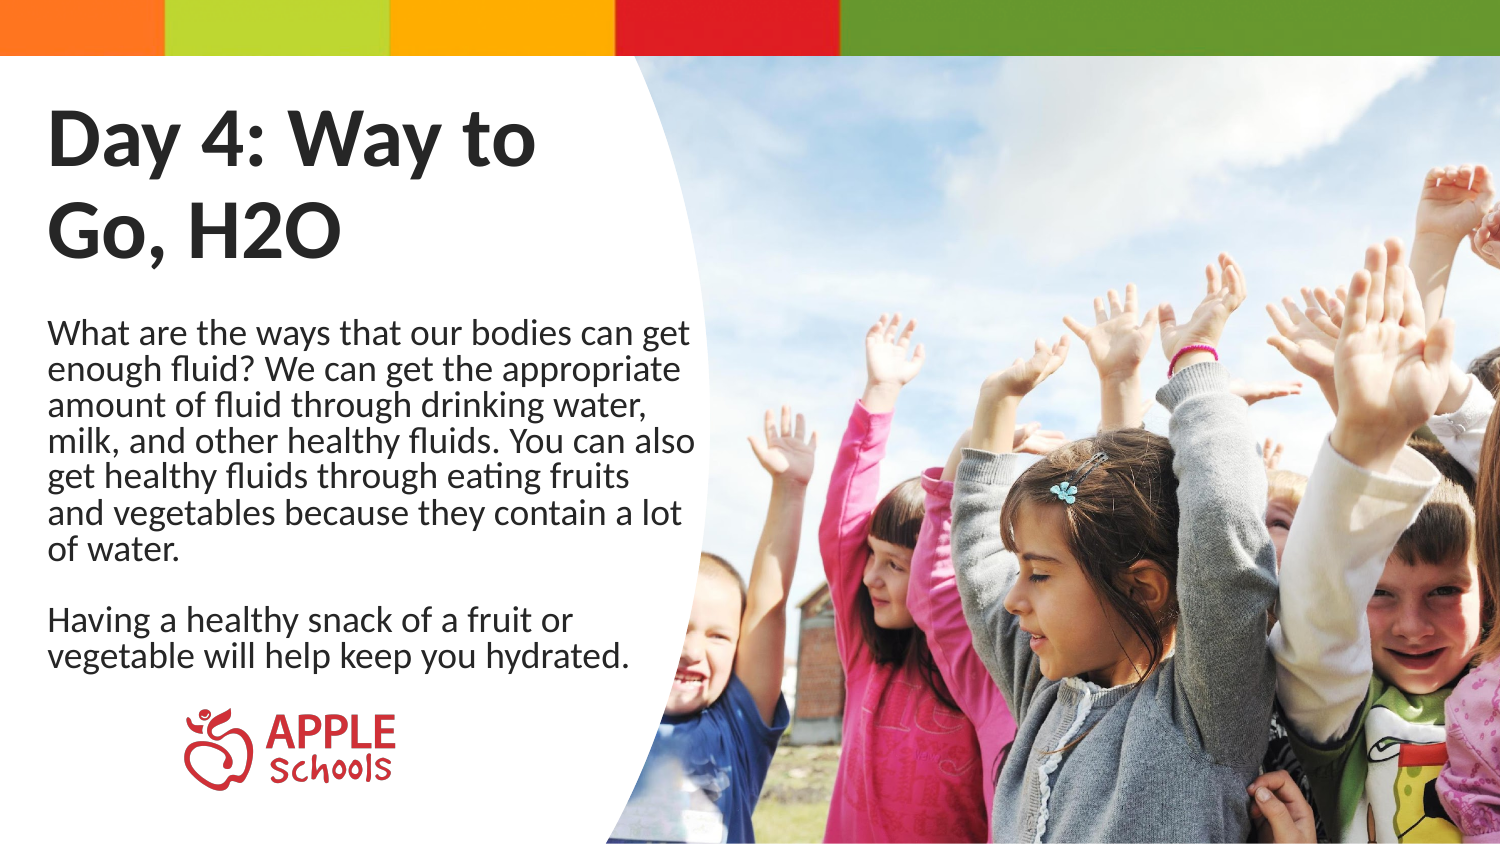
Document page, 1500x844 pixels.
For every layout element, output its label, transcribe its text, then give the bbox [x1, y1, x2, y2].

picture [180, 708, 401, 798]
title Day 4: Way to Go, H2O [36, 68, 600, 283]
text_box [0, 63, 600, 844]
subtitle What are the ways that our bodies can get enough fluid? We can get the appropriate amount of fluid through drinking water, milk, and other healthy fluids. You can also get healthy fluids through eating fruits and vegetables because they contain a lot of water. Having a healthy snack of a fruit or vegetable will help keep you hydrated. [36, 310, 600, 686]
picture [0, 0, 1500, 844]
